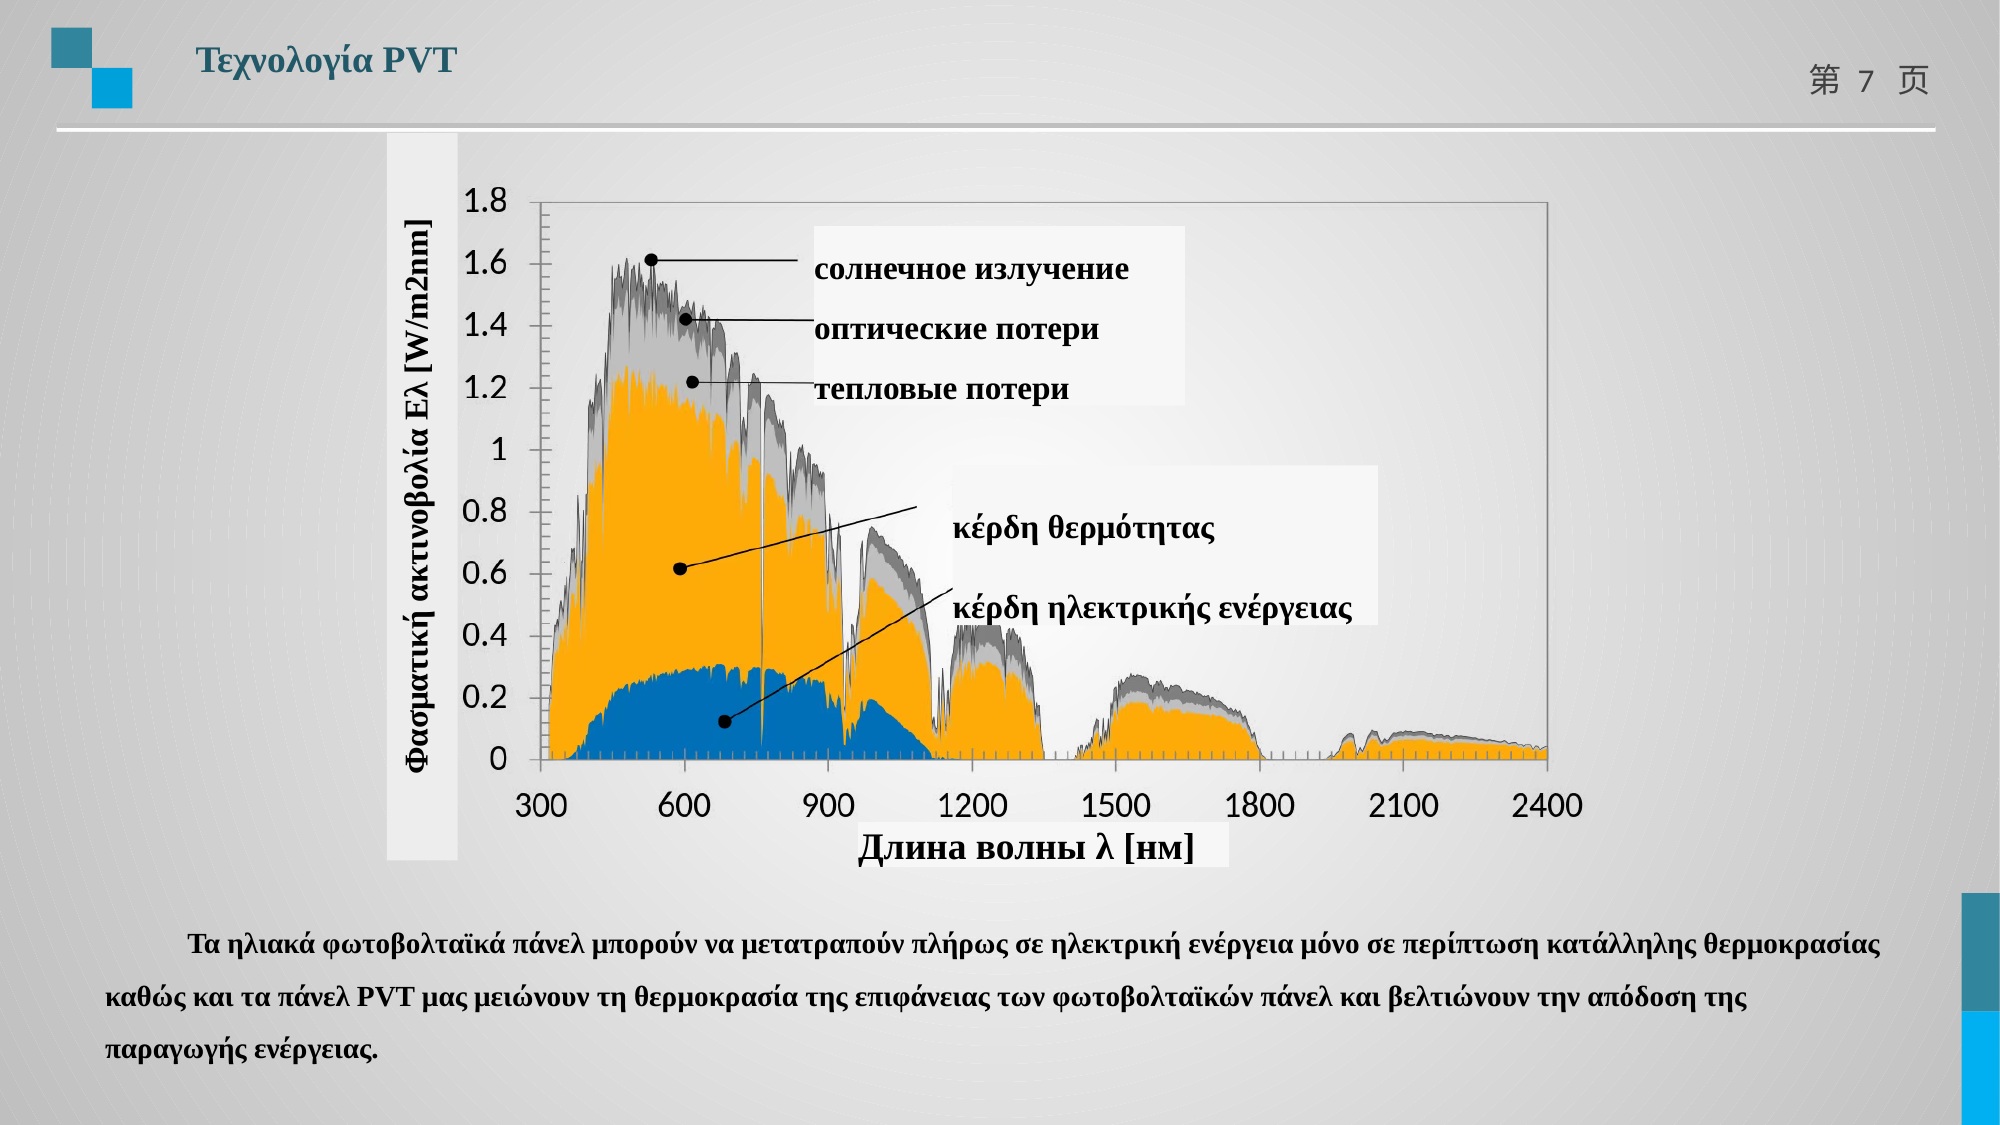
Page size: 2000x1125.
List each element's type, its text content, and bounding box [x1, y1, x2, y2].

text_box Τεχνολογία PVT [180, 27, 618, 88]
picture [399, 172, 1600, 865]
text_box Τα ηλιακά φωτοβολταϊκά πάνελ μπορούν να μετατραπούν πλήρως σε ηλεκτρική ενέργεια μόνο σε περίπτωση κατάλληλης θερμοκρασίας καθώς και τα πάνελ PVT μας μειώνουν τη θερμοκρασία της επιφάνειας των φωτοβολταϊκών πάνελ και βελτιώνουν την απόδοση της παραγωγής ενέργειας. [90, 899, 1910, 1072]
text_box Φασματική ακτινοβολία Eλ [W/m2nm] [386, 133, 458, 861]
